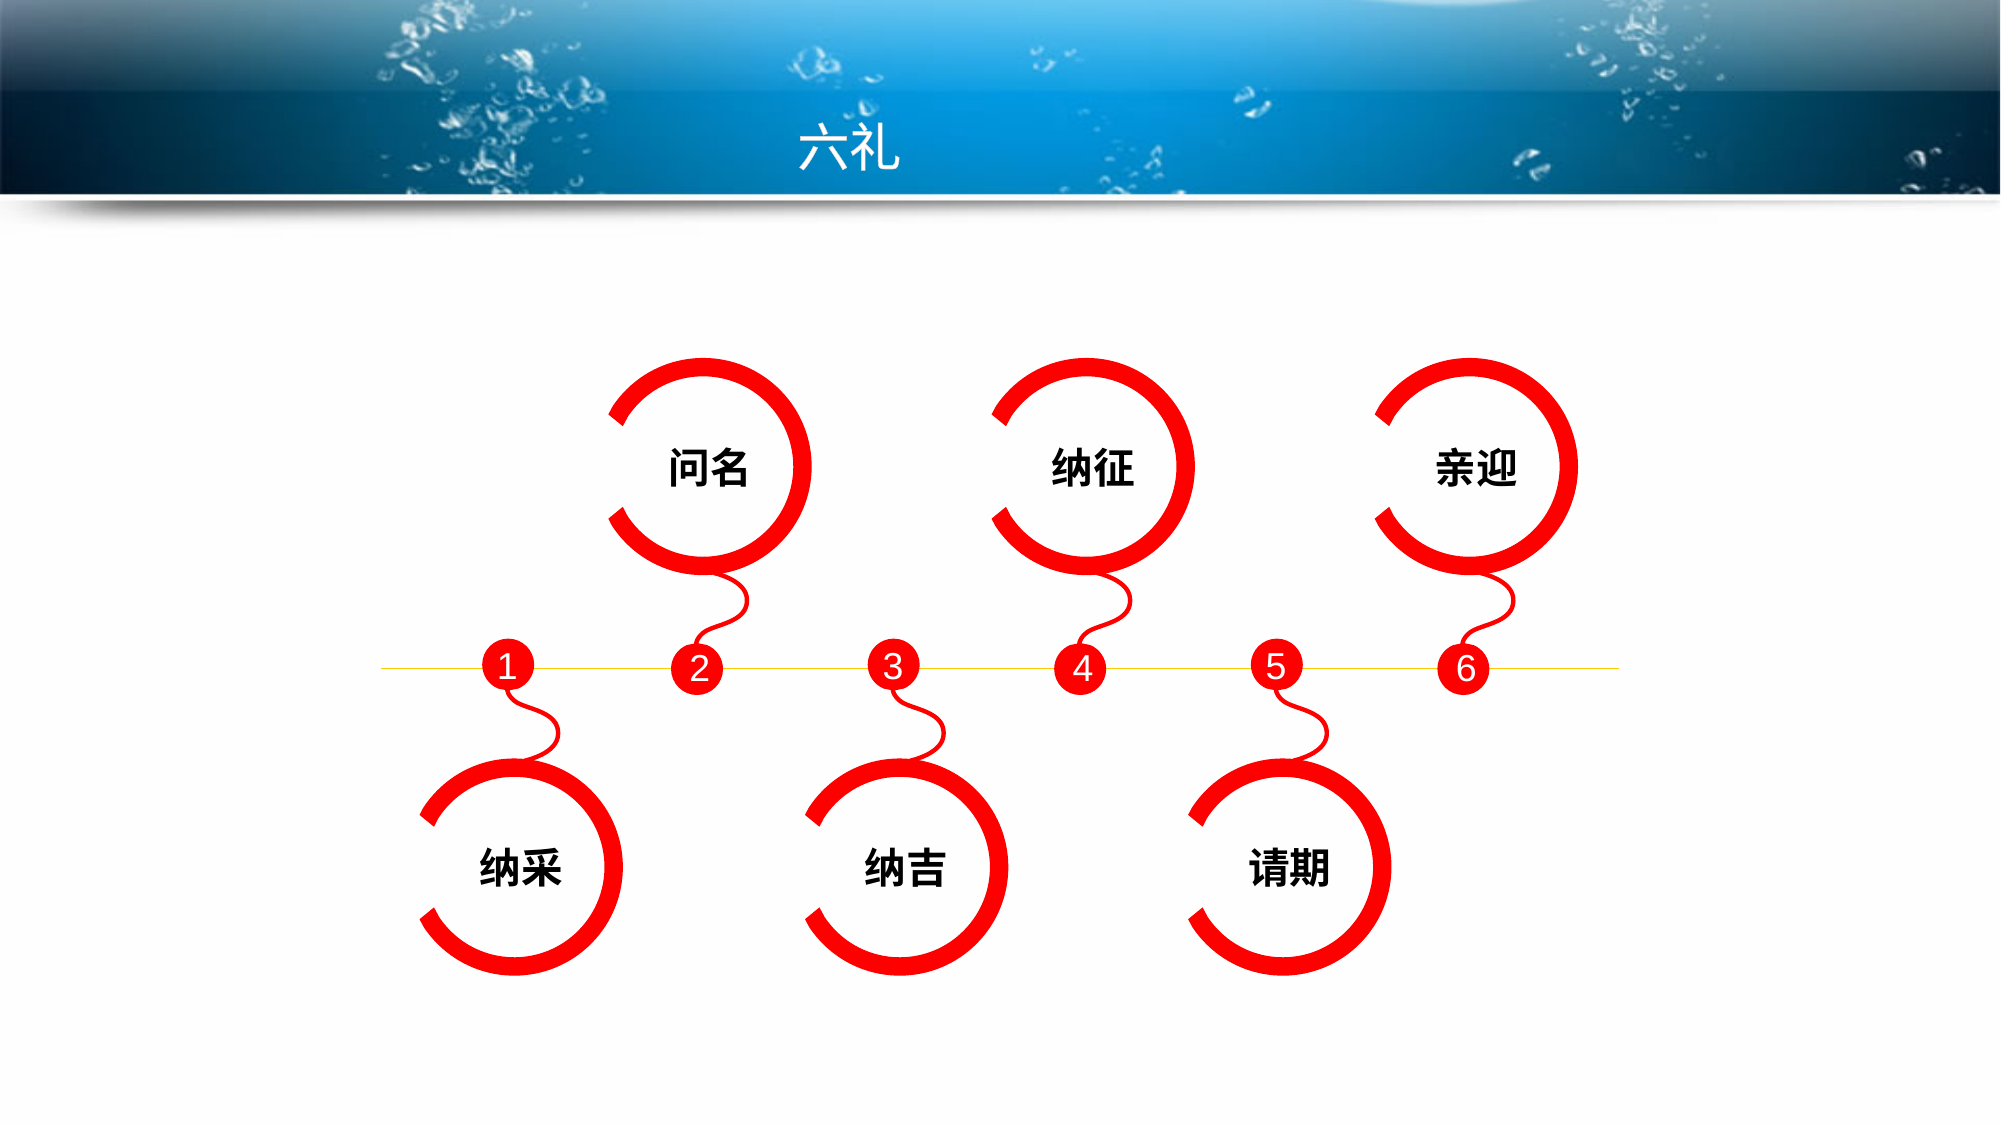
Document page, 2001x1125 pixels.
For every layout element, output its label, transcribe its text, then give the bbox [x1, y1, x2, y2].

picture [0, 0, 2001, 1125]
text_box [419, 638, 624, 976]
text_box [1187, 638, 1392, 976]
text_box 六礼 [539, 82, 1159, 178]
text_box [608, 357, 812, 696]
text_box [991, 357, 1196, 696]
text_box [804, 638, 1009, 976]
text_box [1374, 357, 1579, 696]
